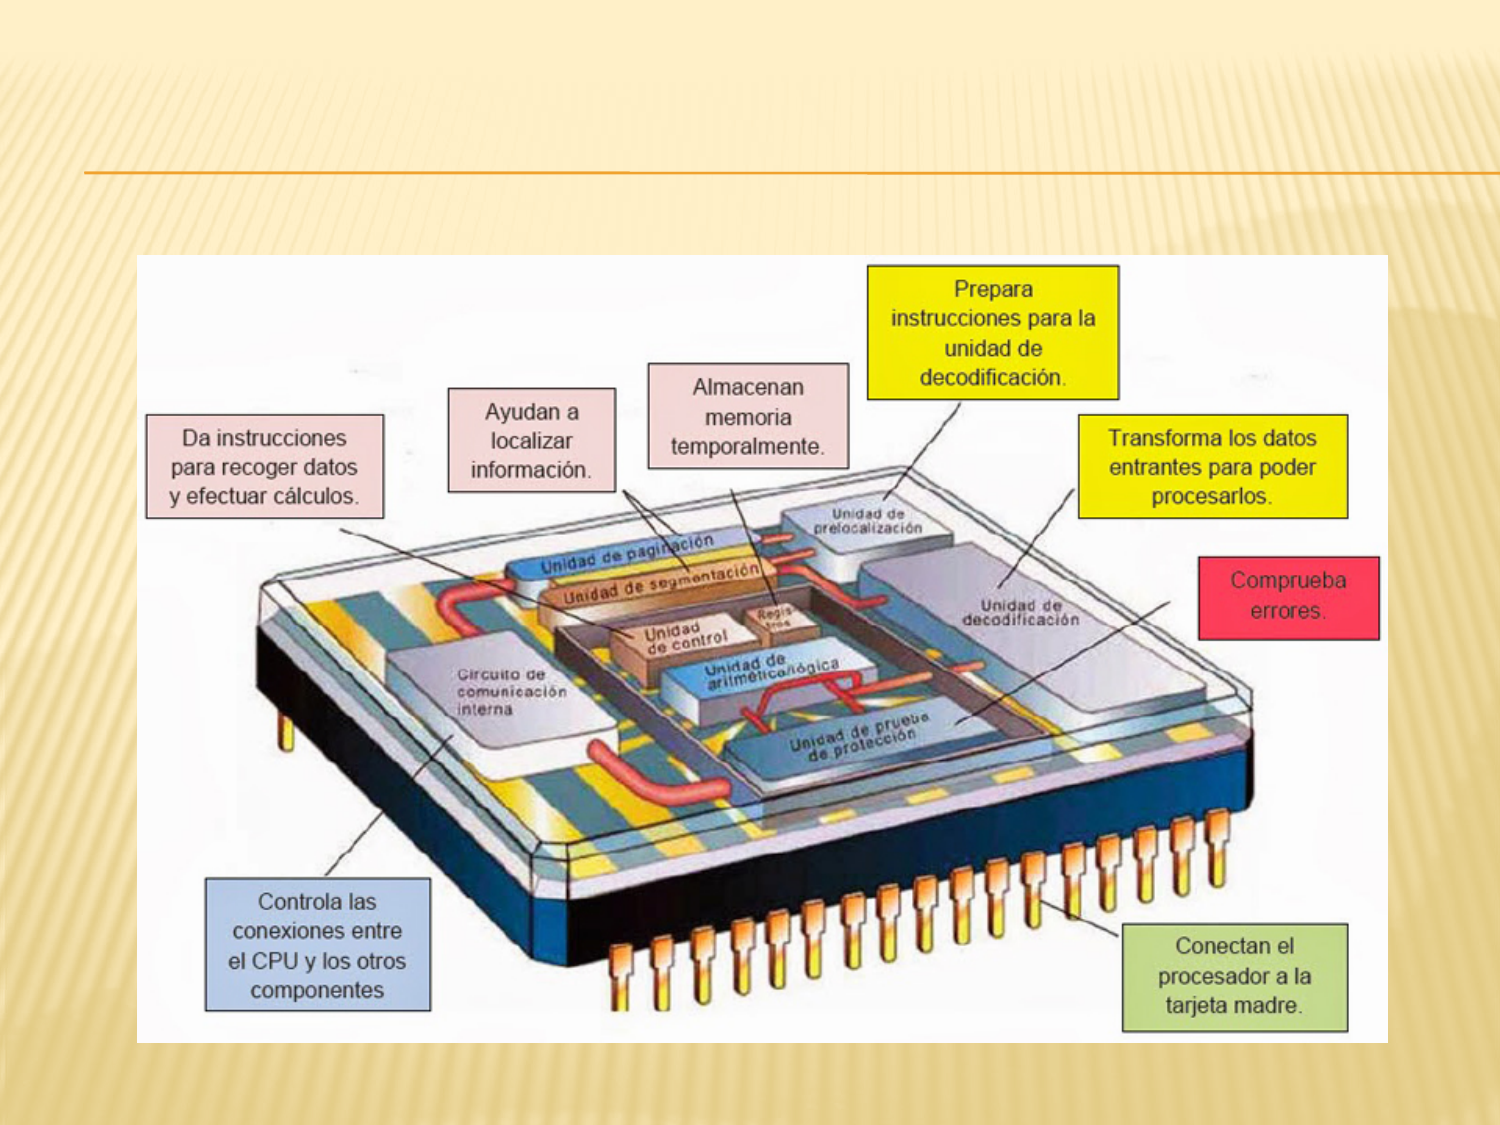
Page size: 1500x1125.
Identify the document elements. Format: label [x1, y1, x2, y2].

picture [137, 255, 1388, 1044]
